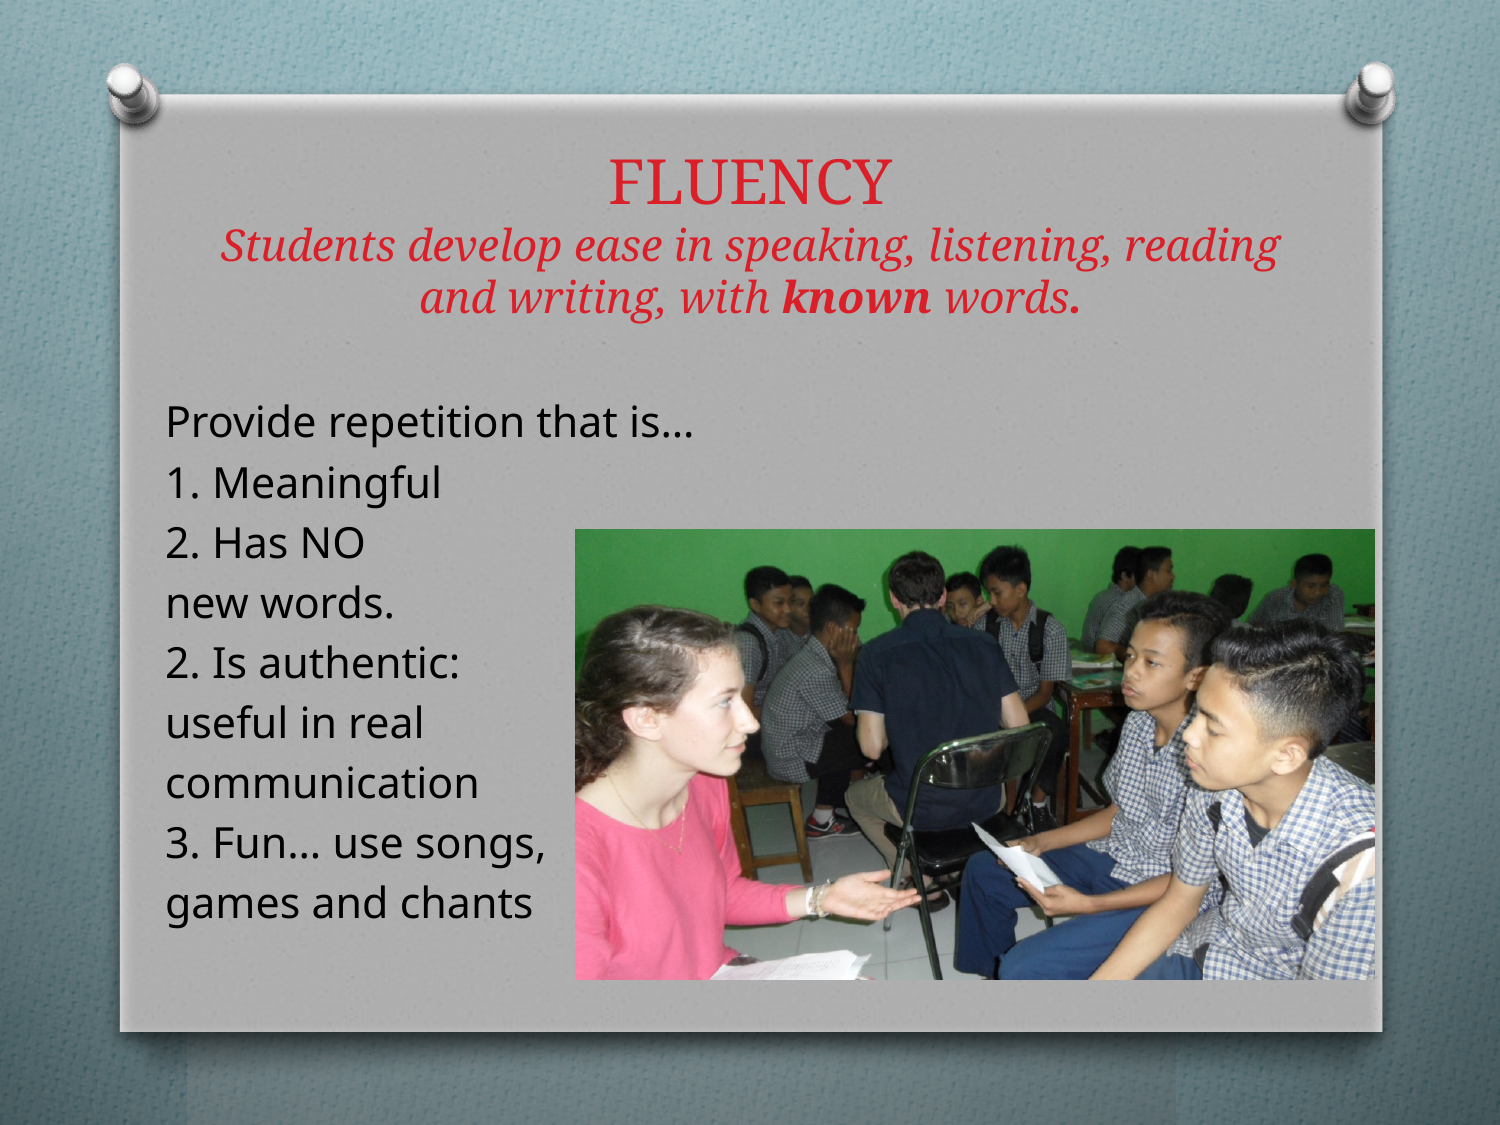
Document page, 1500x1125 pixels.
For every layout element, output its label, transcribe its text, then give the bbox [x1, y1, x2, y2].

picture [75, 29, 198, 153]
picture [574, 529, 1376, 980]
list Provide repetition that is… 1. Meaningful 2. Has NO new words. 2. Is authentic: useful in real communication 3. Fun… use songs, games and chants [150, 387, 1257, 939]
picture [1317, 35, 1439, 156]
title FLUENCY Students develop ease in speaking, listening, reading and writing, with known words. [179, 134, 1323, 332]
